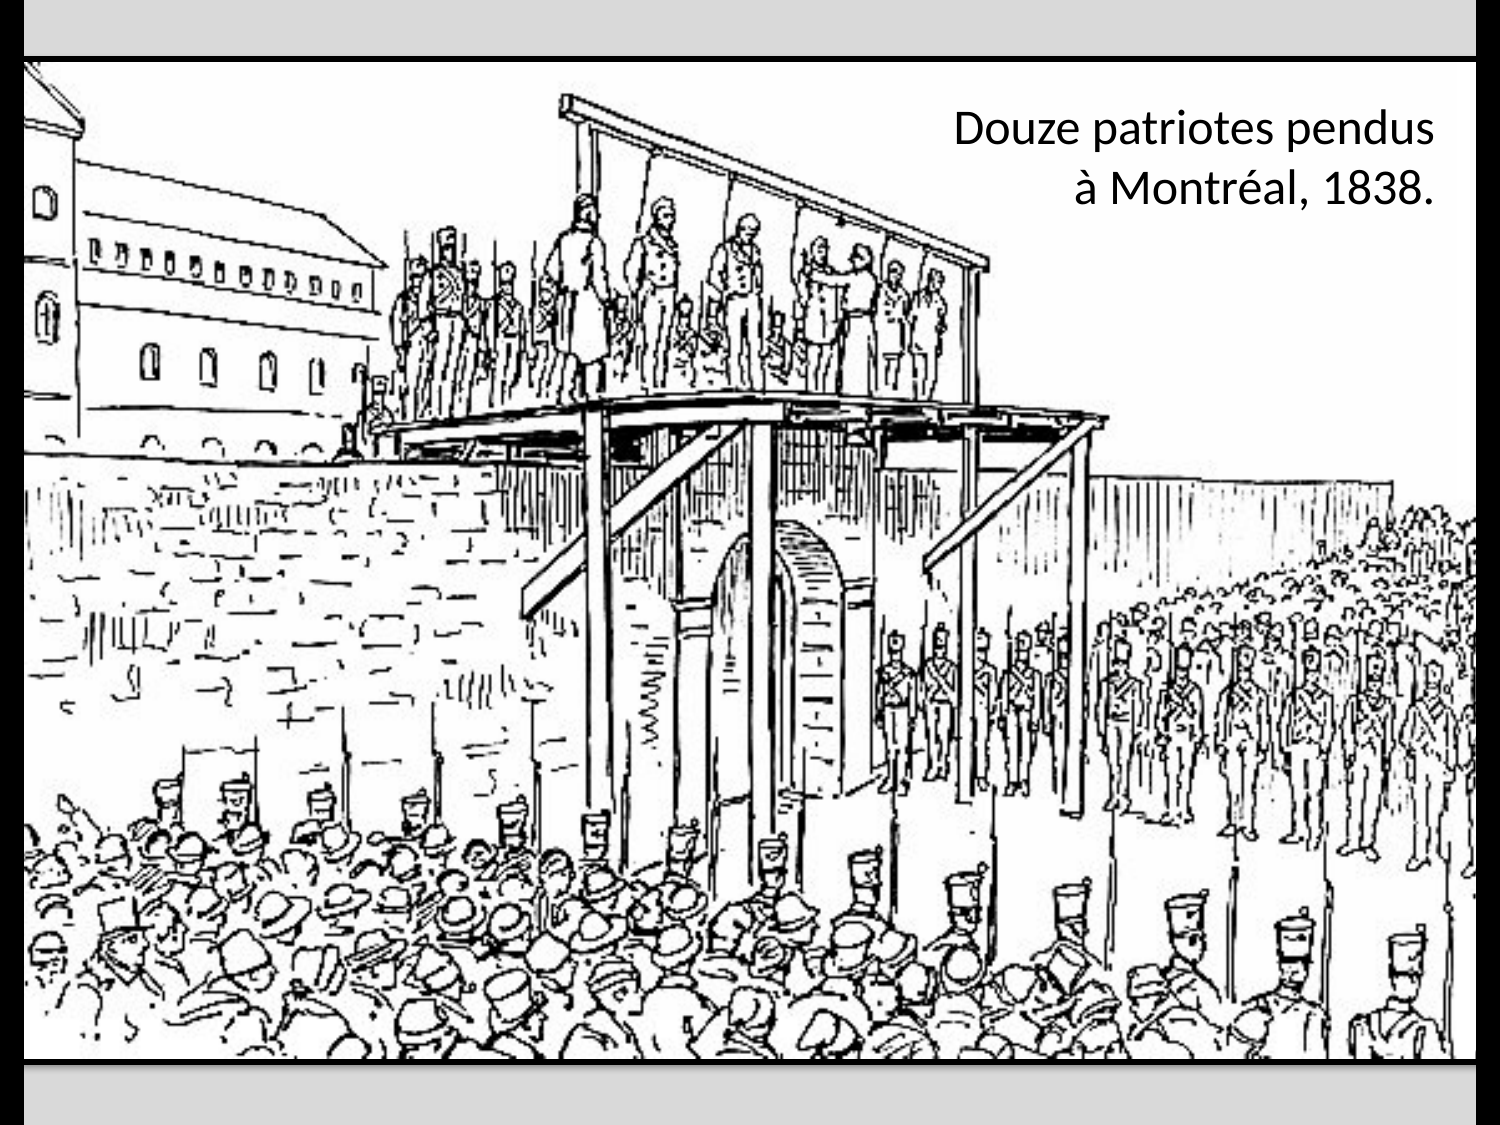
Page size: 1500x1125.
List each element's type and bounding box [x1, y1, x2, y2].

text_box [1476, 0, 1500, 1125]
text_box [0, 0, 24, 1125]
picture [21, 62, 1479, 1059]
